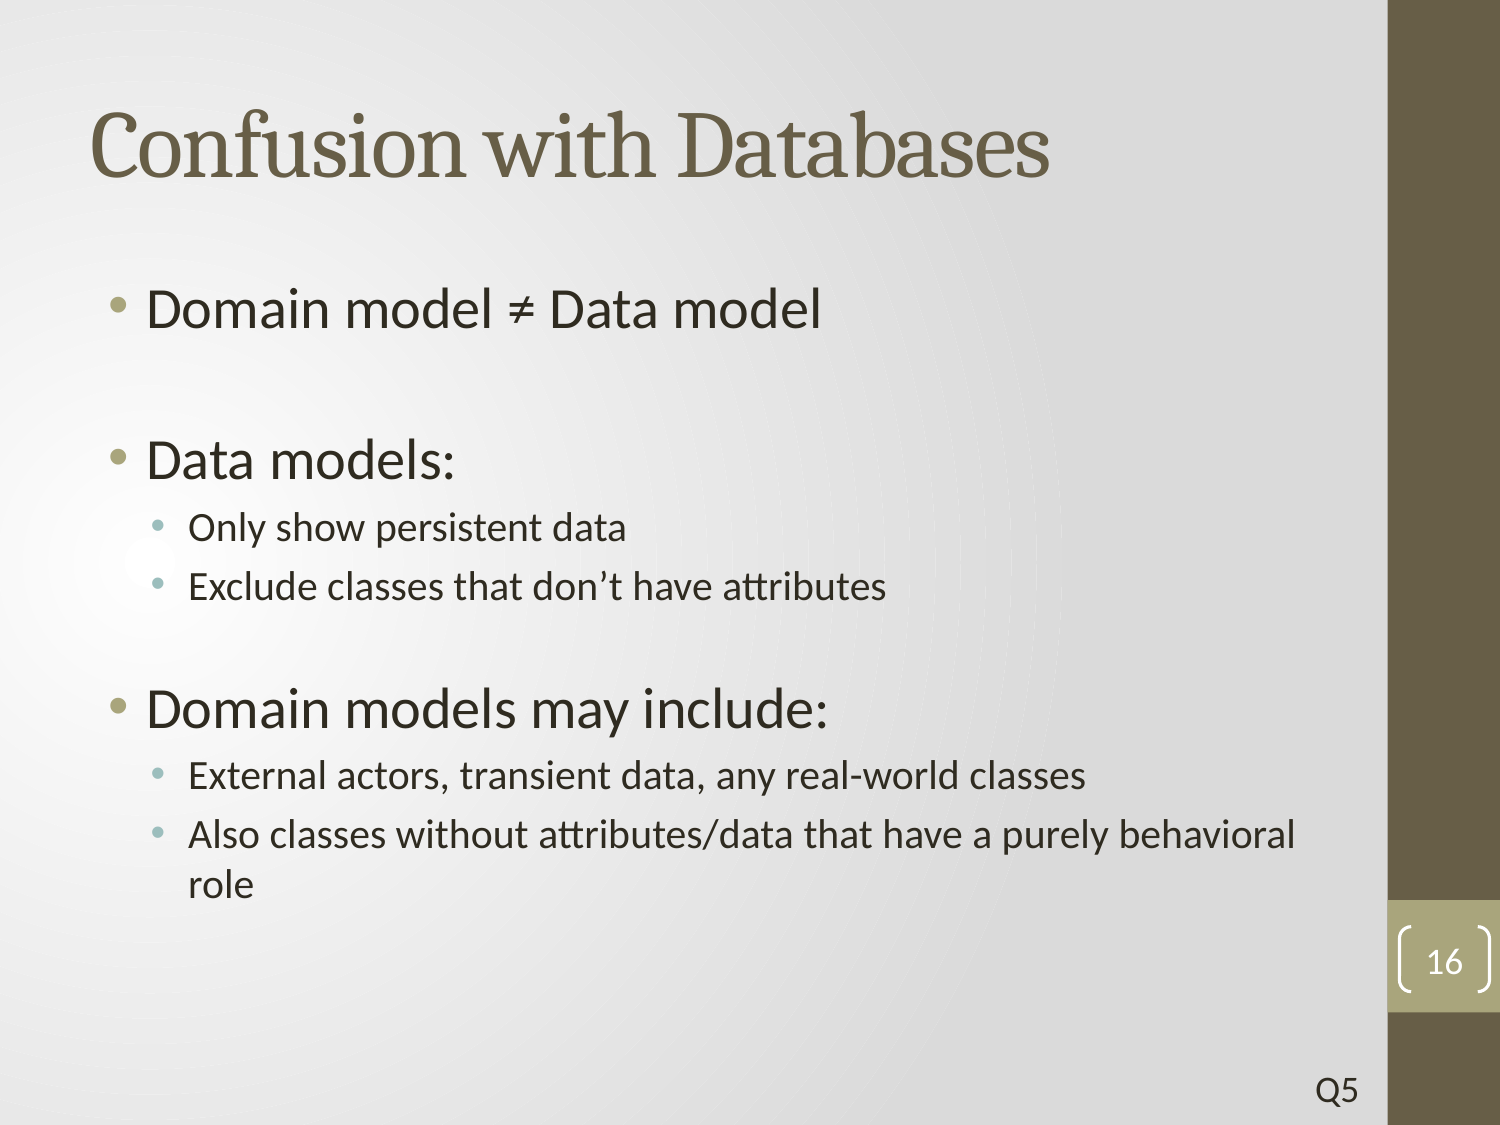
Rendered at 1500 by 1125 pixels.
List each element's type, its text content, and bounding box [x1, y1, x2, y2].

slide_number 16 [1397, 925, 1492, 994]
list Domain model ≠ Data model Data models: Only show persistent data Exclude classes that don’t have attributes Domain models may include: External actors, transient data, any real-world classes Also classes without attributes/data that have a purely behavioral role [75, 262, 1325, 1050]
text_box Q5 [1300, 1057, 1375, 1118]
title Confusion with Databases [75, 45, 1325, 233]
